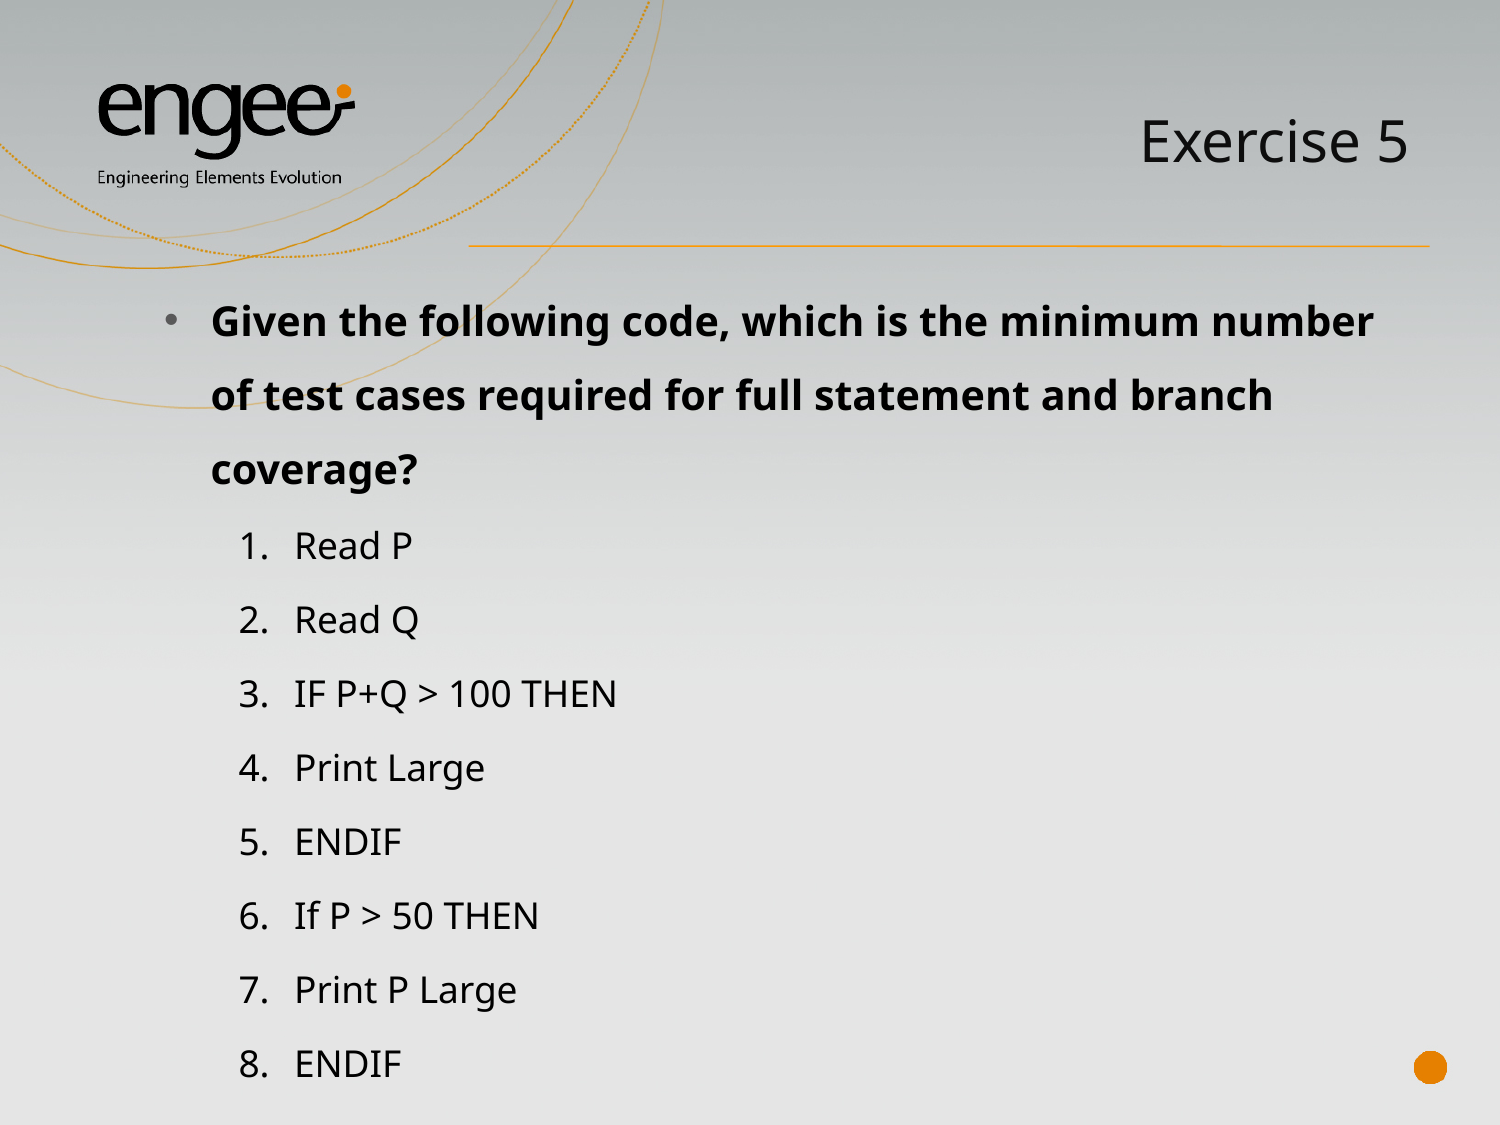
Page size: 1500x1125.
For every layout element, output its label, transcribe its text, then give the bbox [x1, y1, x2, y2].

picture [0, 0, 1500, 1125]
title Exercise 5 [480, 45, 1425, 233]
list Given the following code, which is the minimum number of test cases required for full statement and branch coverage? Read P Read Q IF P+Q > 100 THEN Print Large ENDIF If P > 50 THEN Print P Large ENDIF [75, 262, 1425, 1094]
